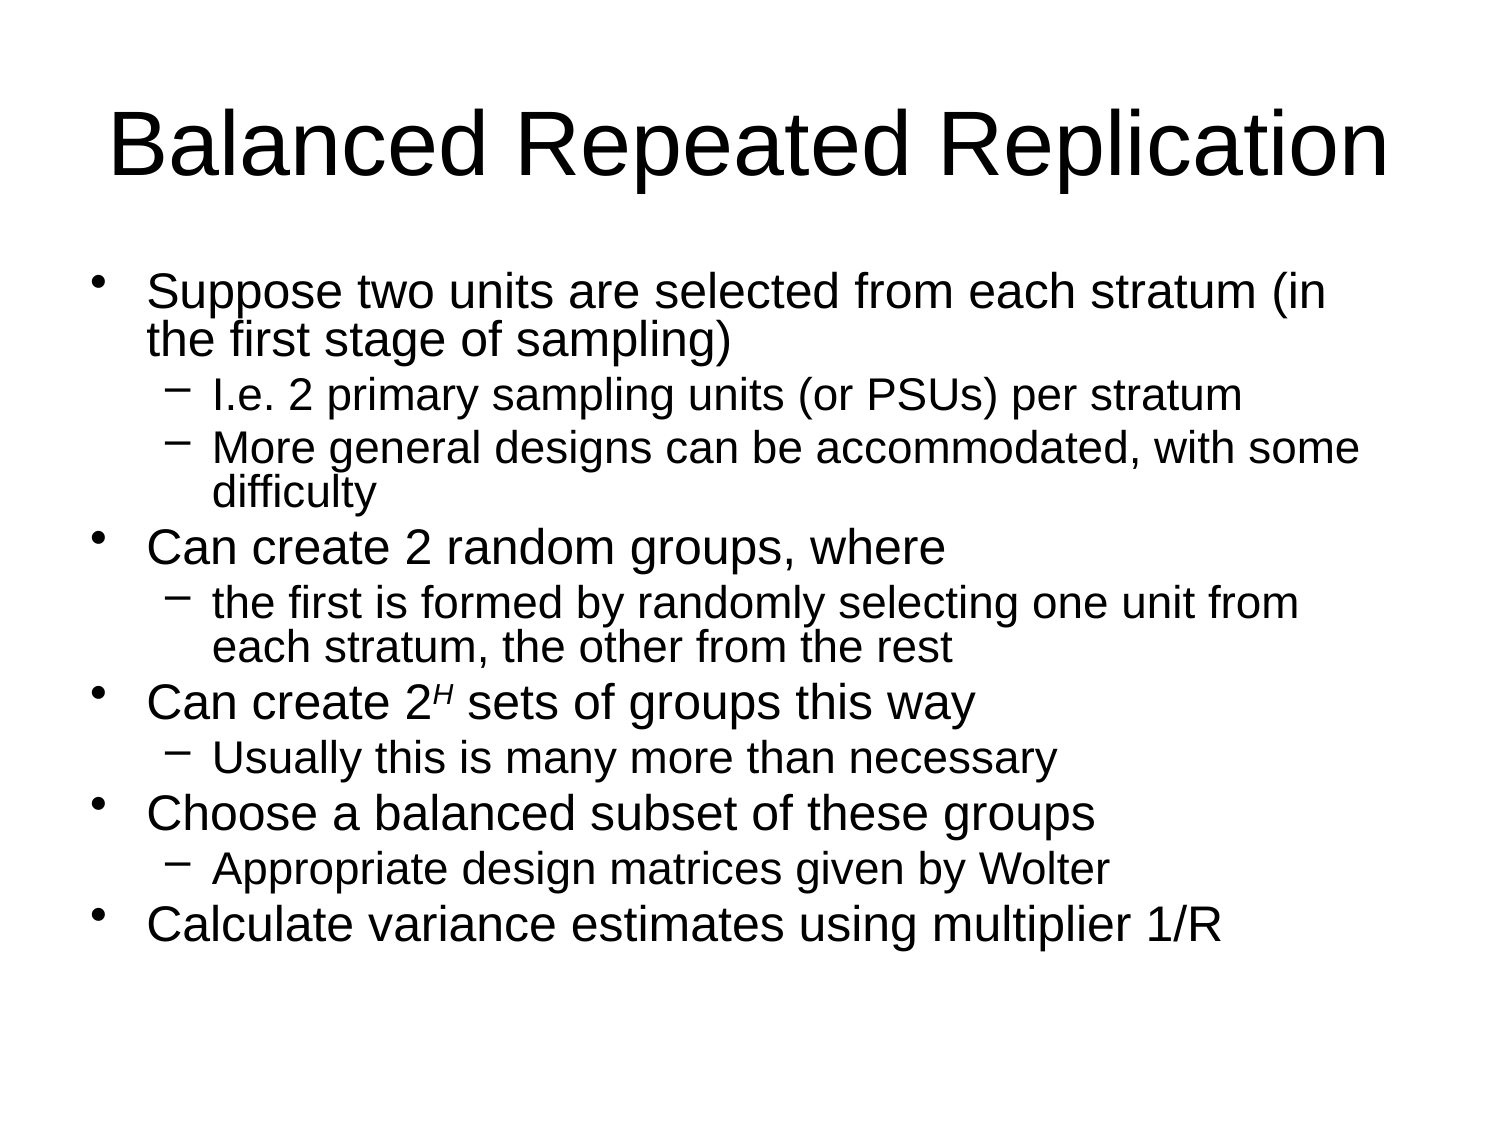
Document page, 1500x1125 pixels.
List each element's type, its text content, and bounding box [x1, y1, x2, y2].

list Suppose two units are selected from each stratum (in the first stage of sampling) I.e. 2 primary sampling units (or PSUs) per stratum More general designs can be accommodated, with some difficulty Can create 2 random groups, where the first is formed by randomly selecting one unit from each stratum, the other from the rest Can create 2H sets of groups this way Usually this is many more than necessary Choose a balanced subset of these groups Appropriate design matrices given by Wolter Calculate variance estimates using multiplier 1/R [74, 262, 1426, 1006]
title Balanced Repeated Replication [74, 44, 1426, 233]
